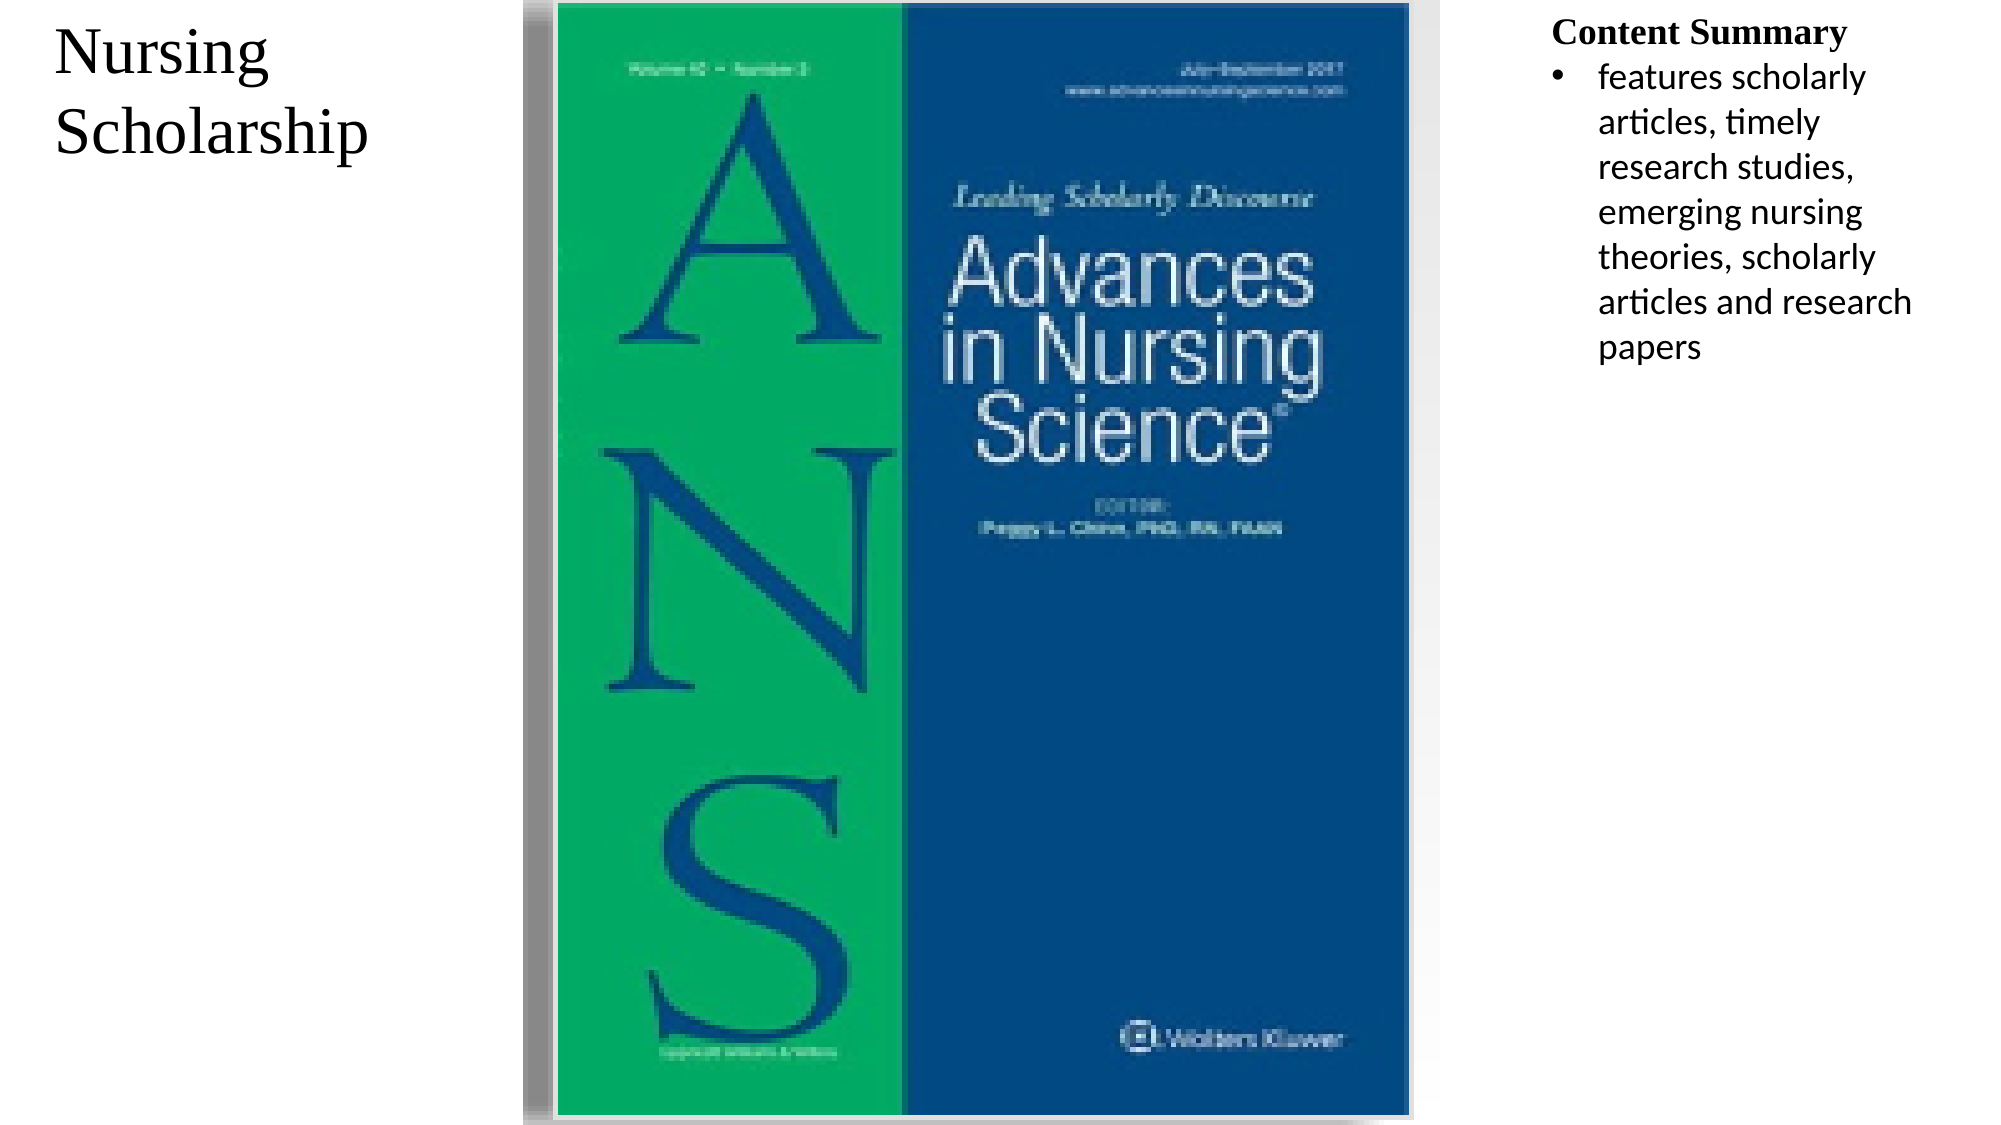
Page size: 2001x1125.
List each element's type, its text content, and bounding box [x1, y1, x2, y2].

text_box Content Summary features scholarly articles, timely research studies, emerging nursing theories, scholarly articles and research papers [1536, 0, 1929, 375]
picture [523, 0, 1440, 1125]
text_box Nursing Scholarship [39, 0, 440, 175]
